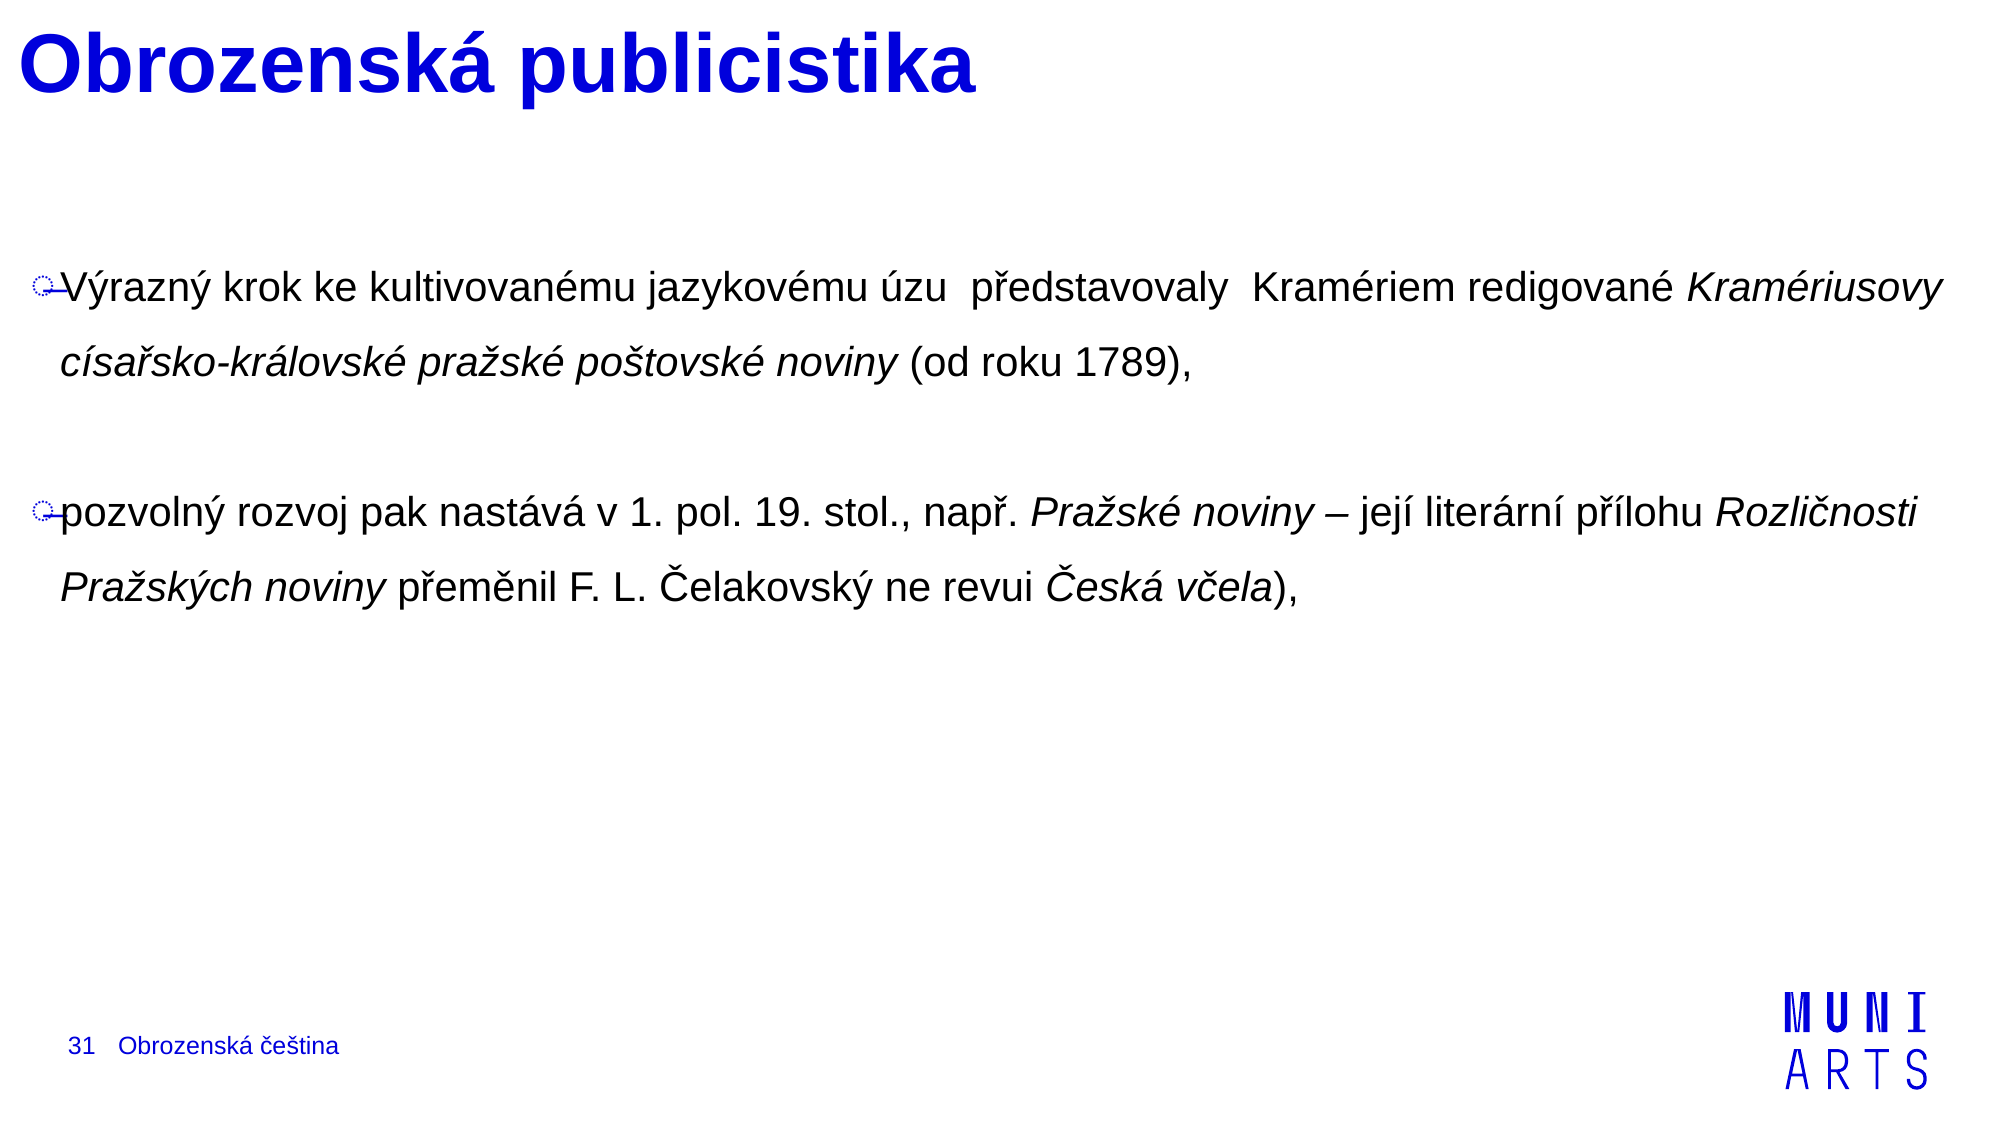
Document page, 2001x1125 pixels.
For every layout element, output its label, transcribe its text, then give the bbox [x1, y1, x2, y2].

list Výrazný krok ke kultivovanému jazykovému úzu představovaly Kramériem redigované Kramériusovy císařsko-královské pražské poštovské noviny (od roku 1789), pozvolný rozvoj pak nastává v 1. pol. 19. stol., např. Pražské noviny – její literární přílohu Rozličnosti Pražských noviny přeměnil F. L. Čelakovský ne revui Česká včela), [18, 234, 1953, 818]
slide_number 31 [67, 1024, 110, 1066]
title Obrozenská publicistika [18, 25, 2000, 113]
footer Obrozenská čeština [118, 1023, 1418, 1066]
